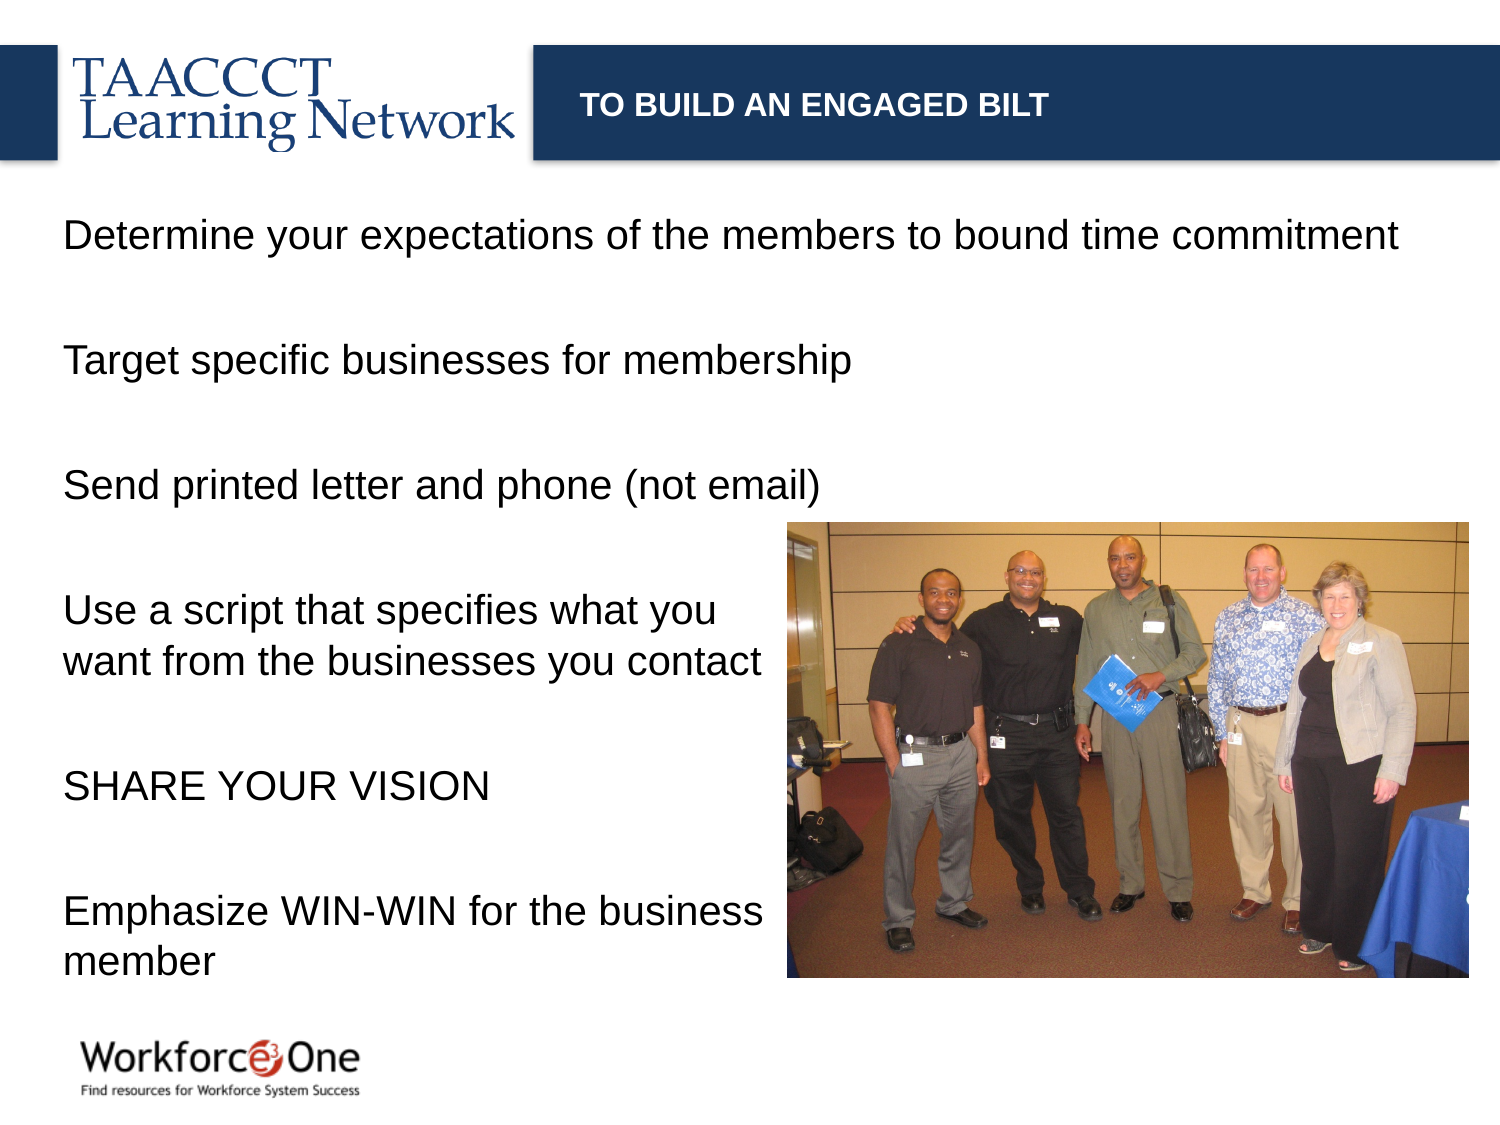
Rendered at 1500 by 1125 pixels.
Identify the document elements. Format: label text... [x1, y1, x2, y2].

picture [787, 522, 1469, 978]
title TO BUILD AN ENGAGED BILT [564, 45, 1425, 161]
picture [57, 1009, 384, 1125]
list Determine your expectations of the members to bound time commitment Target specific businesses for membership Send printed letter and phone (not email) Use a script that specifies what you want from the businesses you contact SHARE YOUR VISION Emphasize WIN-WIN for the business member [47, 200, 1483, 1009]
